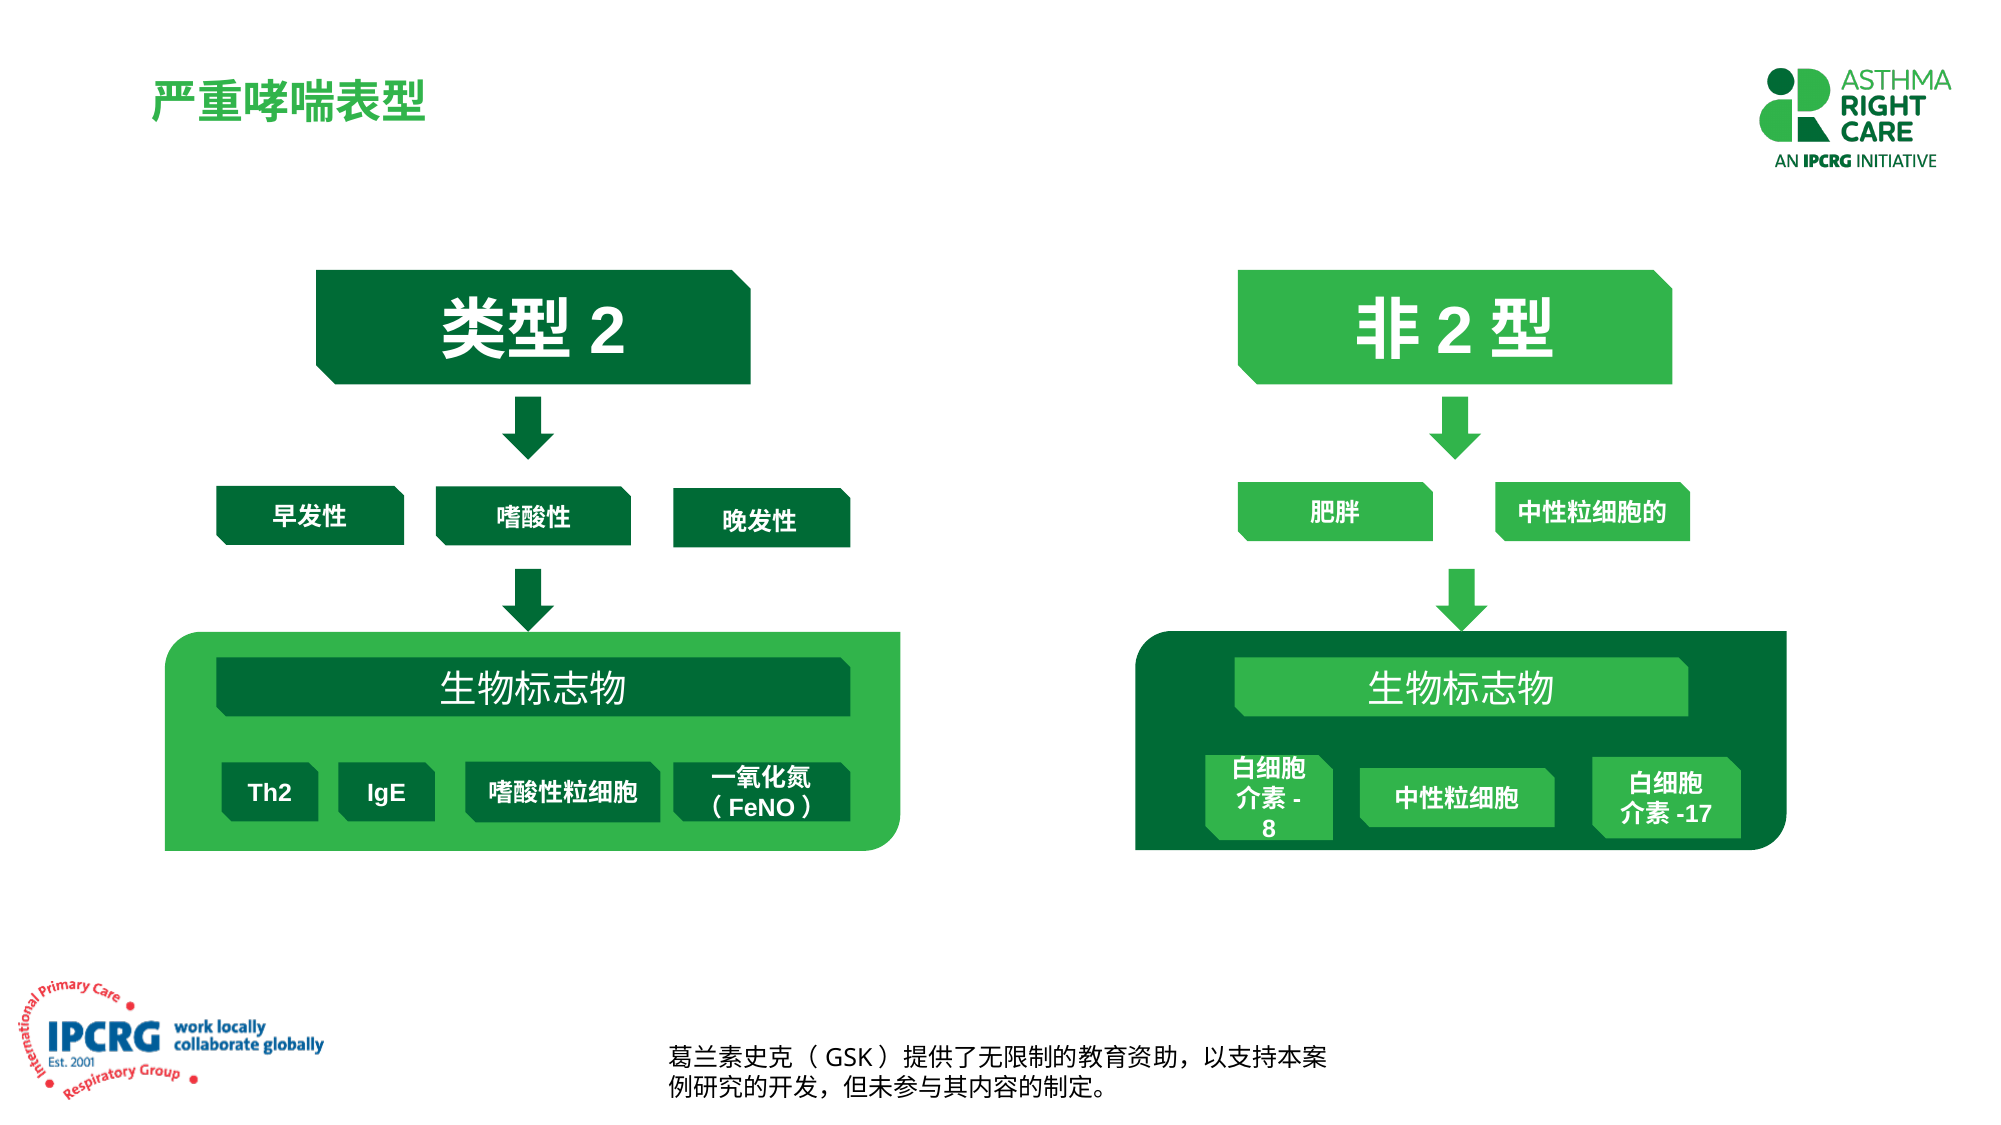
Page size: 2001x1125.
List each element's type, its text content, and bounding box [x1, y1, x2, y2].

text_box [502, 396, 555, 460]
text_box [673, 748, 851, 835]
text_box [1135, 631, 1787, 851]
text_box [164, 631, 901, 851]
picture [1753, 64, 1957, 171]
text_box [315, 269, 751, 385]
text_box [216, 653, 851, 721]
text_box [1205, 659, 1334, 936]
text_box [1435, 568, 1488, 632]
text_box [1429, 396, 1482, 460]
title 严重哮喘表型 [143, 71, 1870, 153]
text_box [1237, 481, 1434, 542]
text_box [1495, 481, 1691, 542]
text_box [1359, 767, 1555, 828]
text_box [1592, 713, 1741, 882]
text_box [1237, 269, 1673, 385]
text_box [673, 487, 851, 548]
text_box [216, 485, 405, 546]
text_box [1234, 653, 1689, 721]
text_box [502, 568, 555, 631]
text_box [435, 486, 632, 546]
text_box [221, 762, 319, 822]
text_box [465, 747, 661, 837]
picture [18, 981, 324, 1100]
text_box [338, 762, 436, 822]
